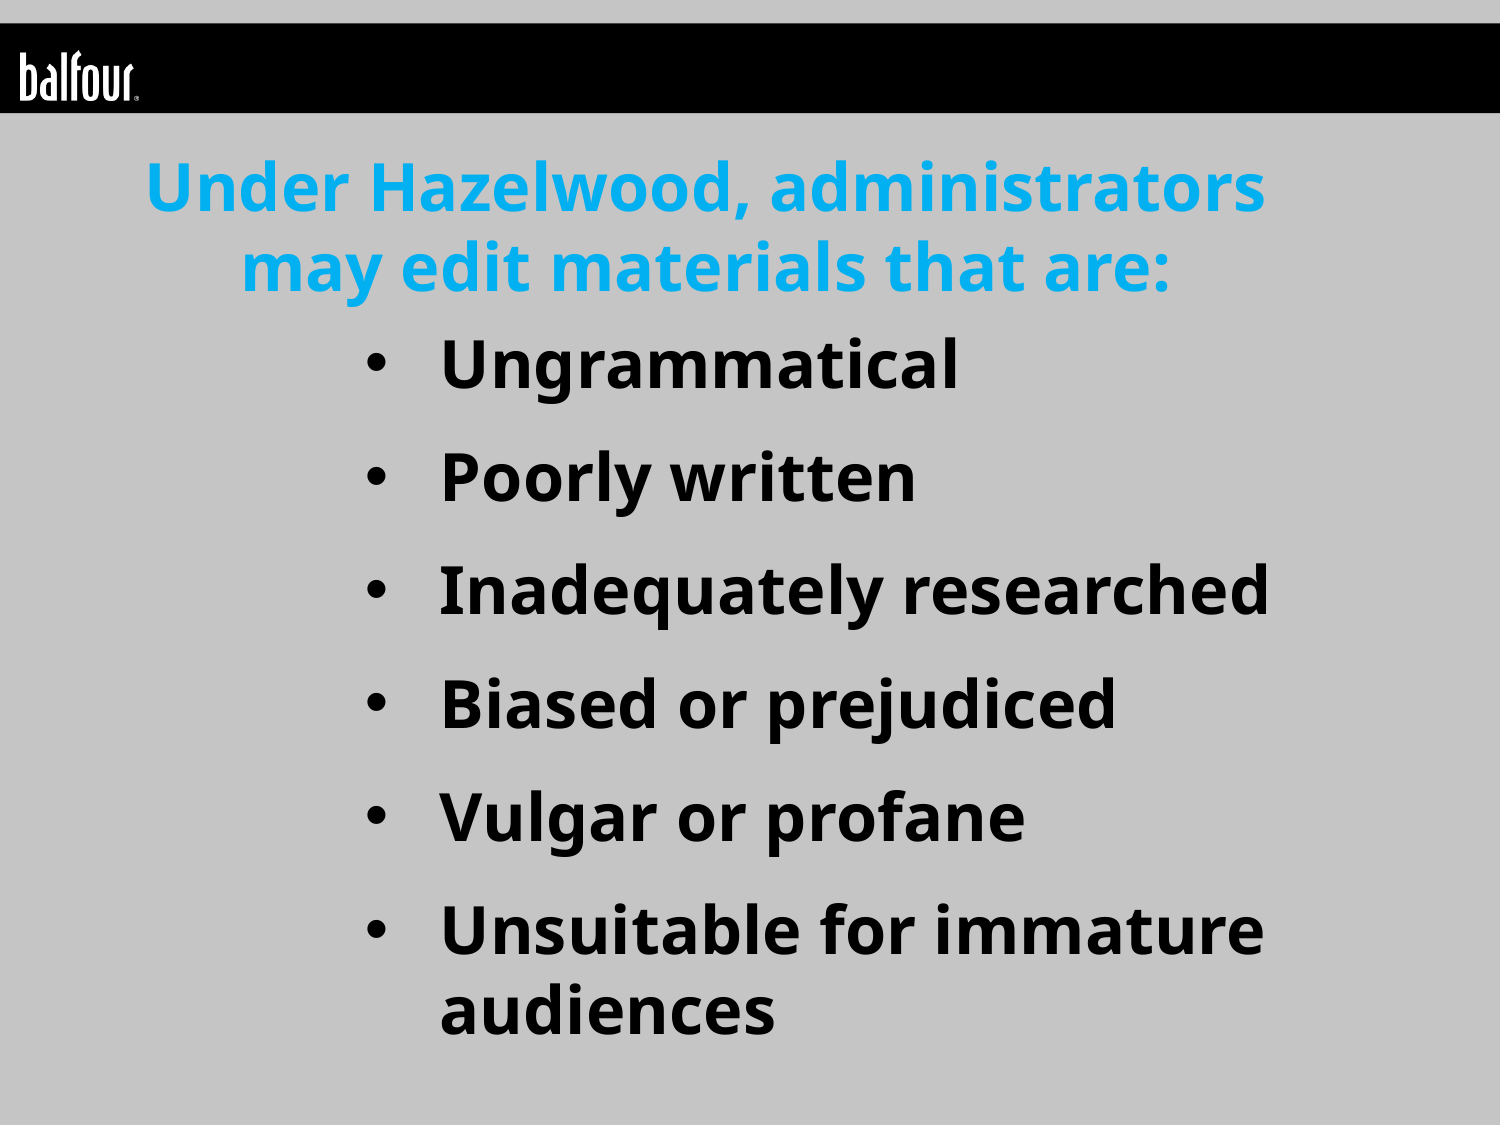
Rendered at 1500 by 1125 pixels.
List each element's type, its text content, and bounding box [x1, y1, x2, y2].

picture [20, 50, 139, 101]
text_box Under Hazelwood, administrators may edit materials that are: [62, 137, 1350, 313]
text_box Ungrammatical Poorly written Inadequately researched Biased or prejudiced Vulgar or profane Unsuitable for immature audiences [349, 314, 1475, 1056]
